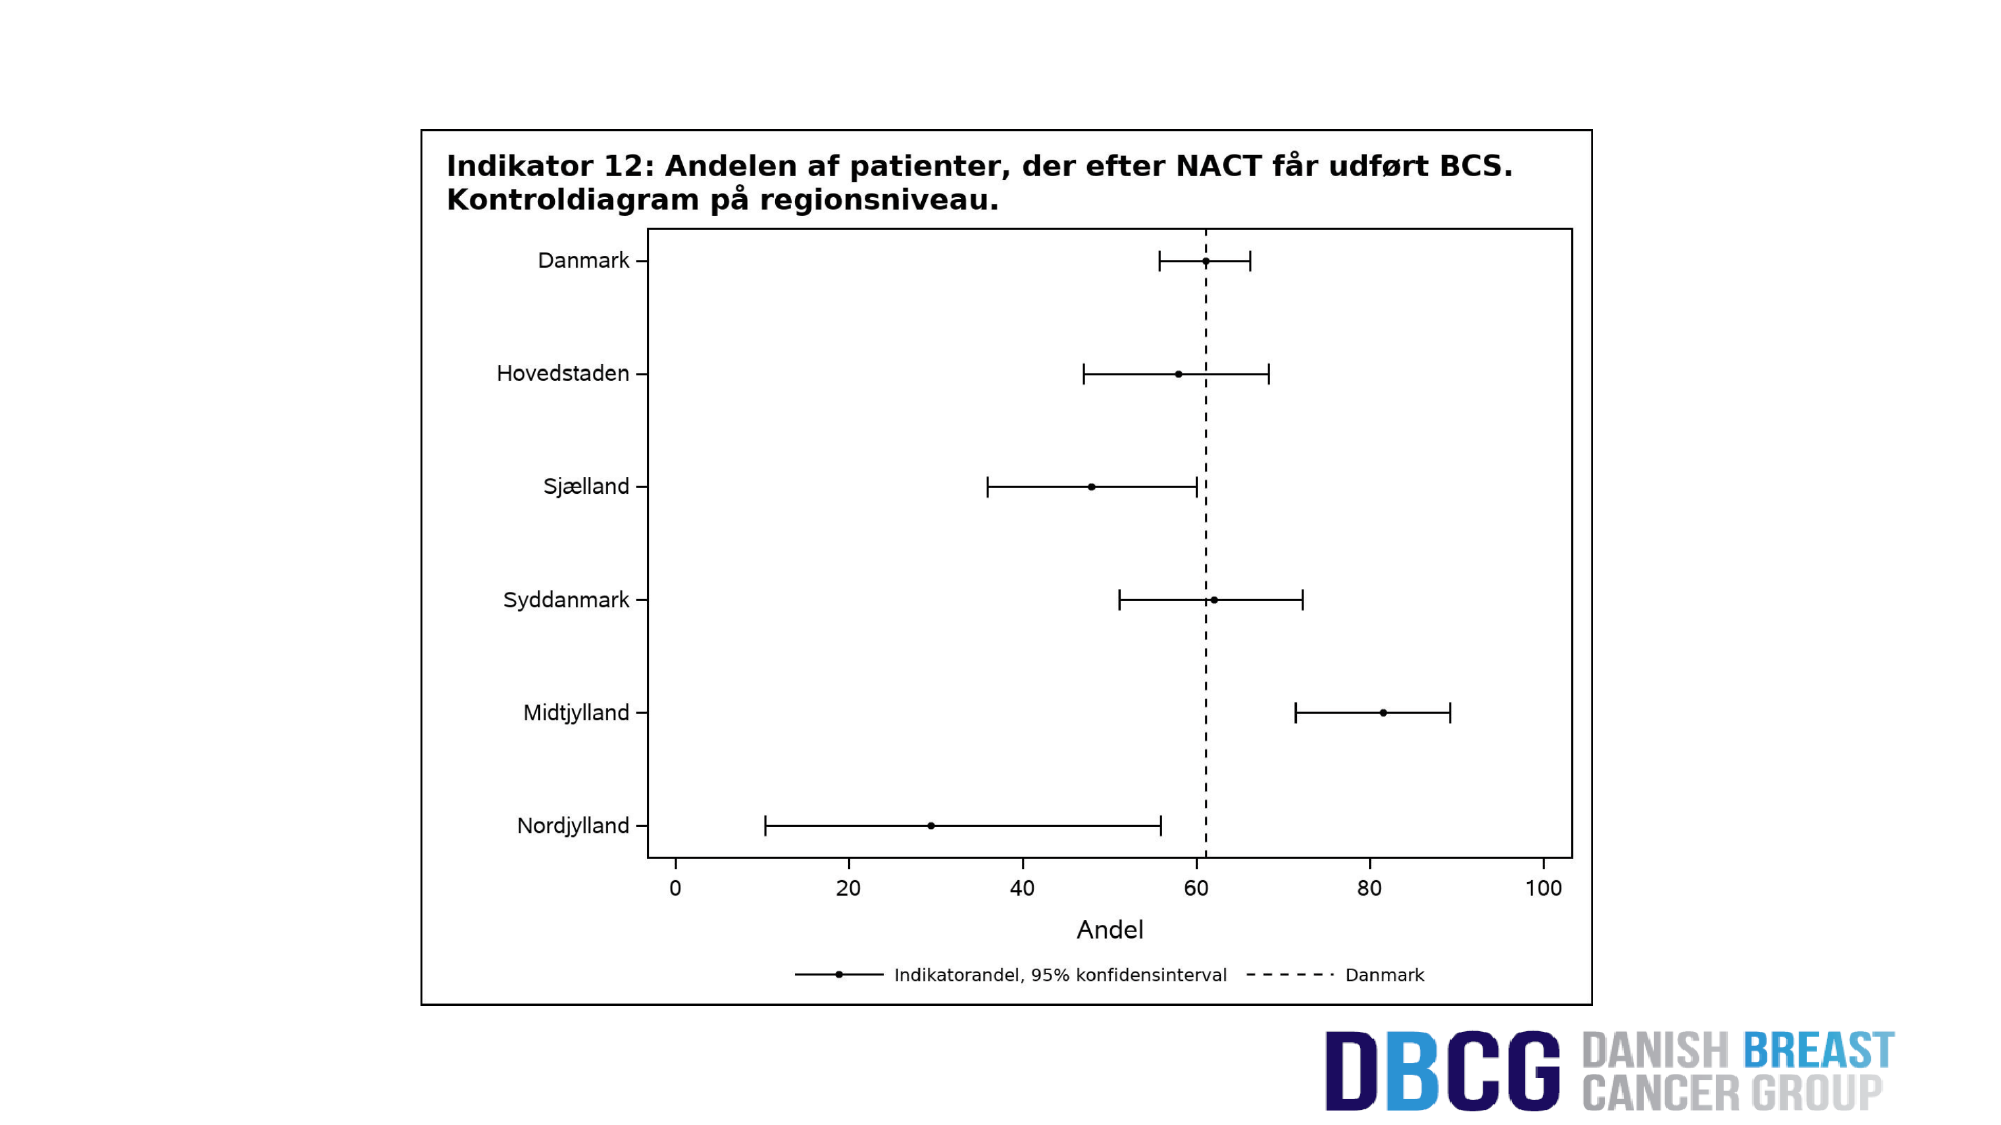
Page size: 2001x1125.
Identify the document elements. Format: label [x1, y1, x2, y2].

picture [1322, 1027, 1900, 1116]
picture [416, 123, 1597, 1011]
